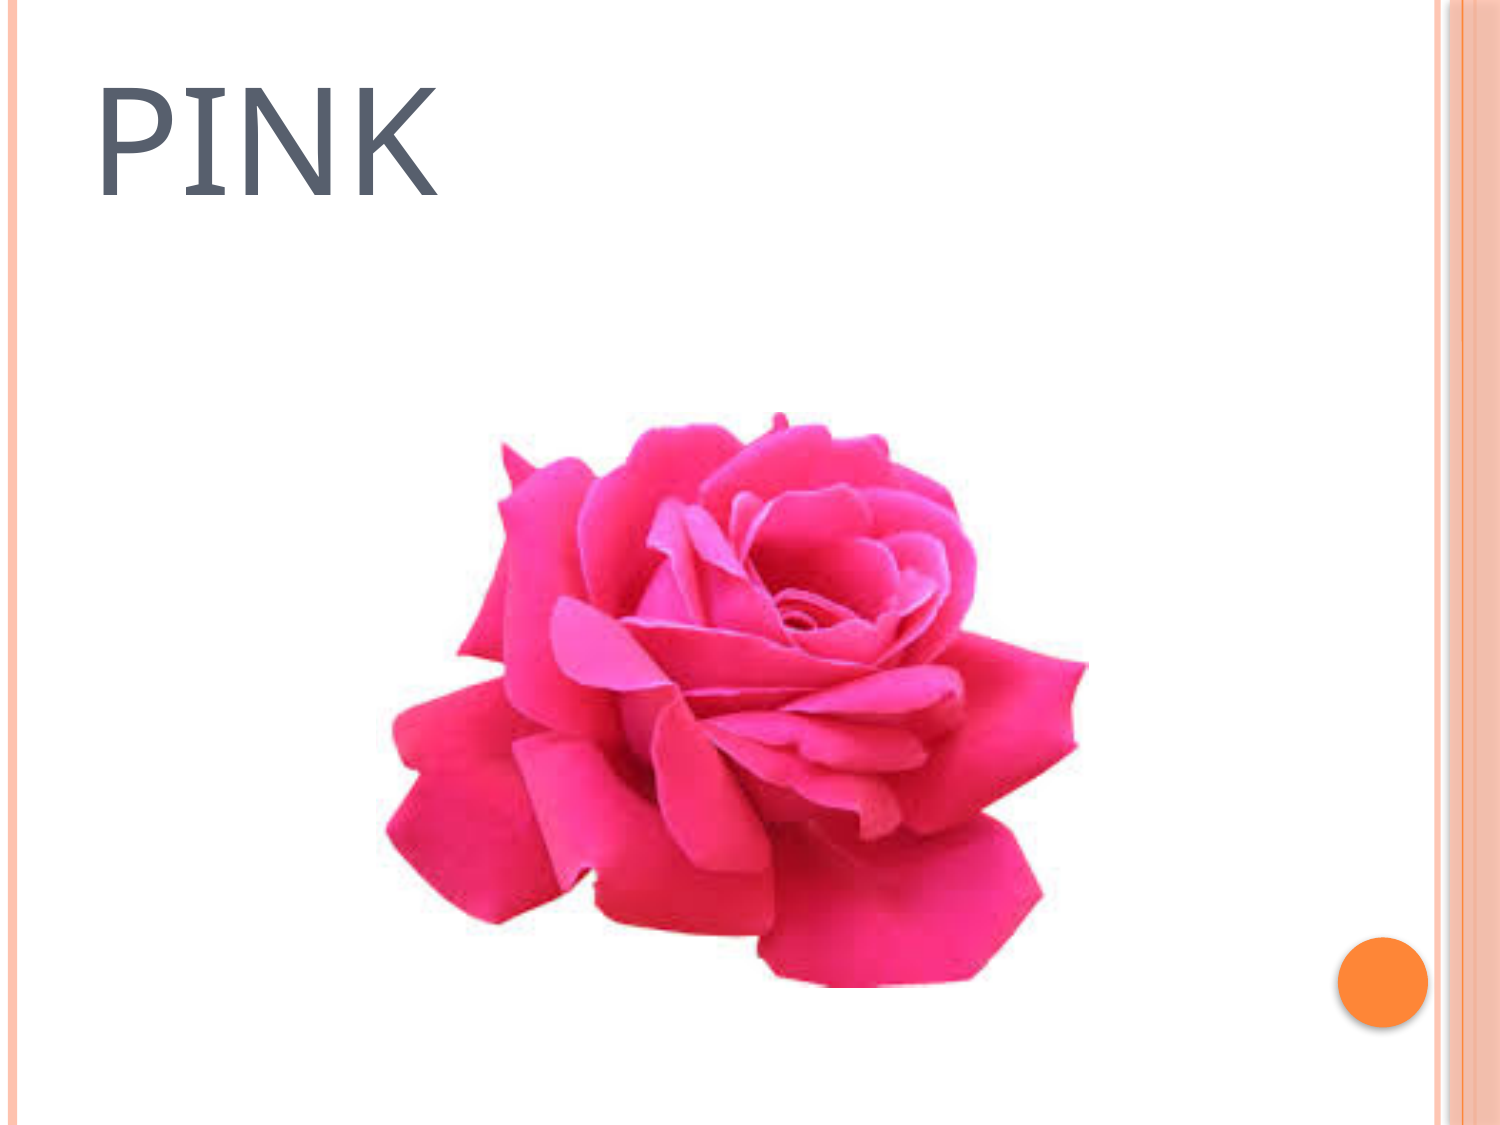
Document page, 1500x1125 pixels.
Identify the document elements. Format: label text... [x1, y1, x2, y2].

title Pink [75, 45, 1300, 233]
picture [376, 411, 1089, 988]
